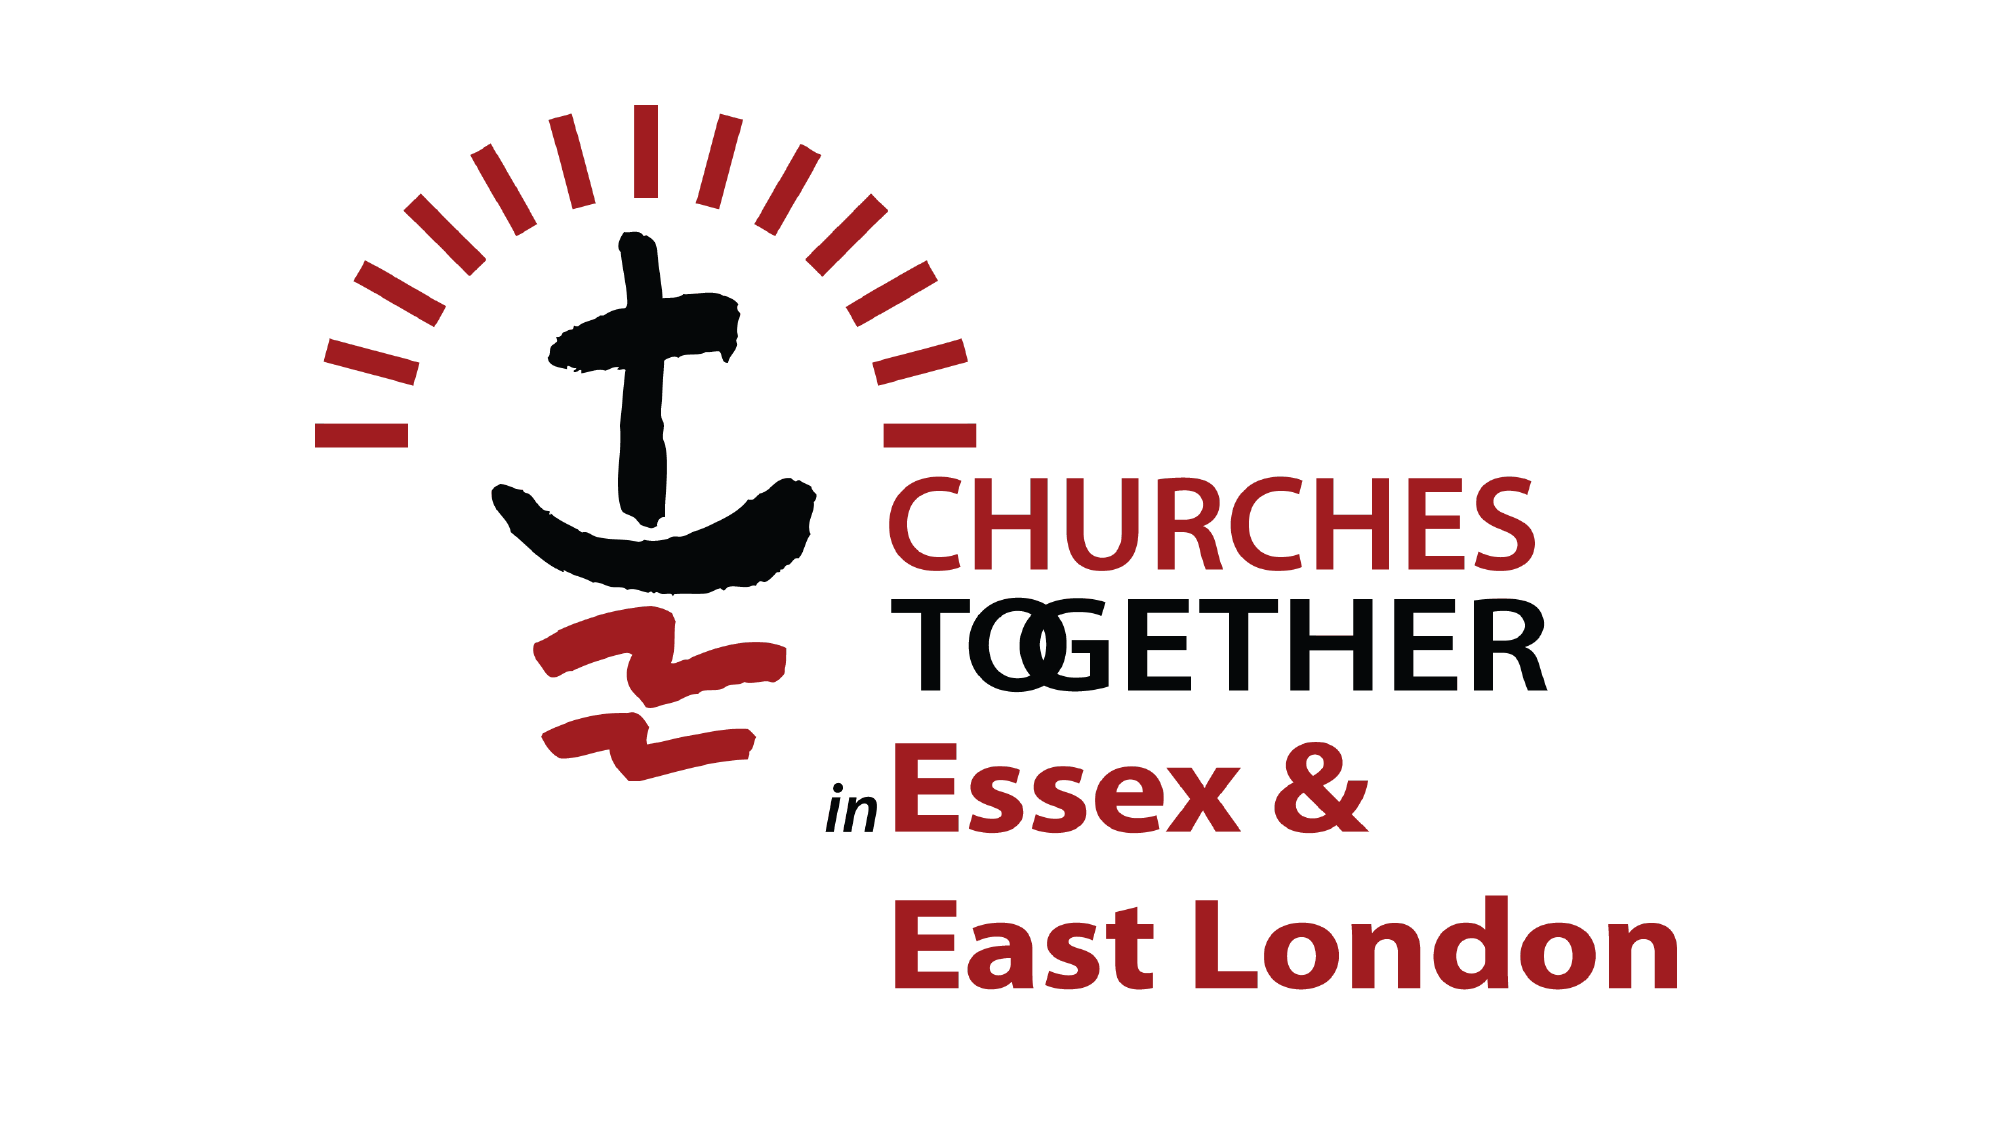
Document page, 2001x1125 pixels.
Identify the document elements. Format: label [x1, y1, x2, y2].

picture [315, 105, 1685, 1020]
